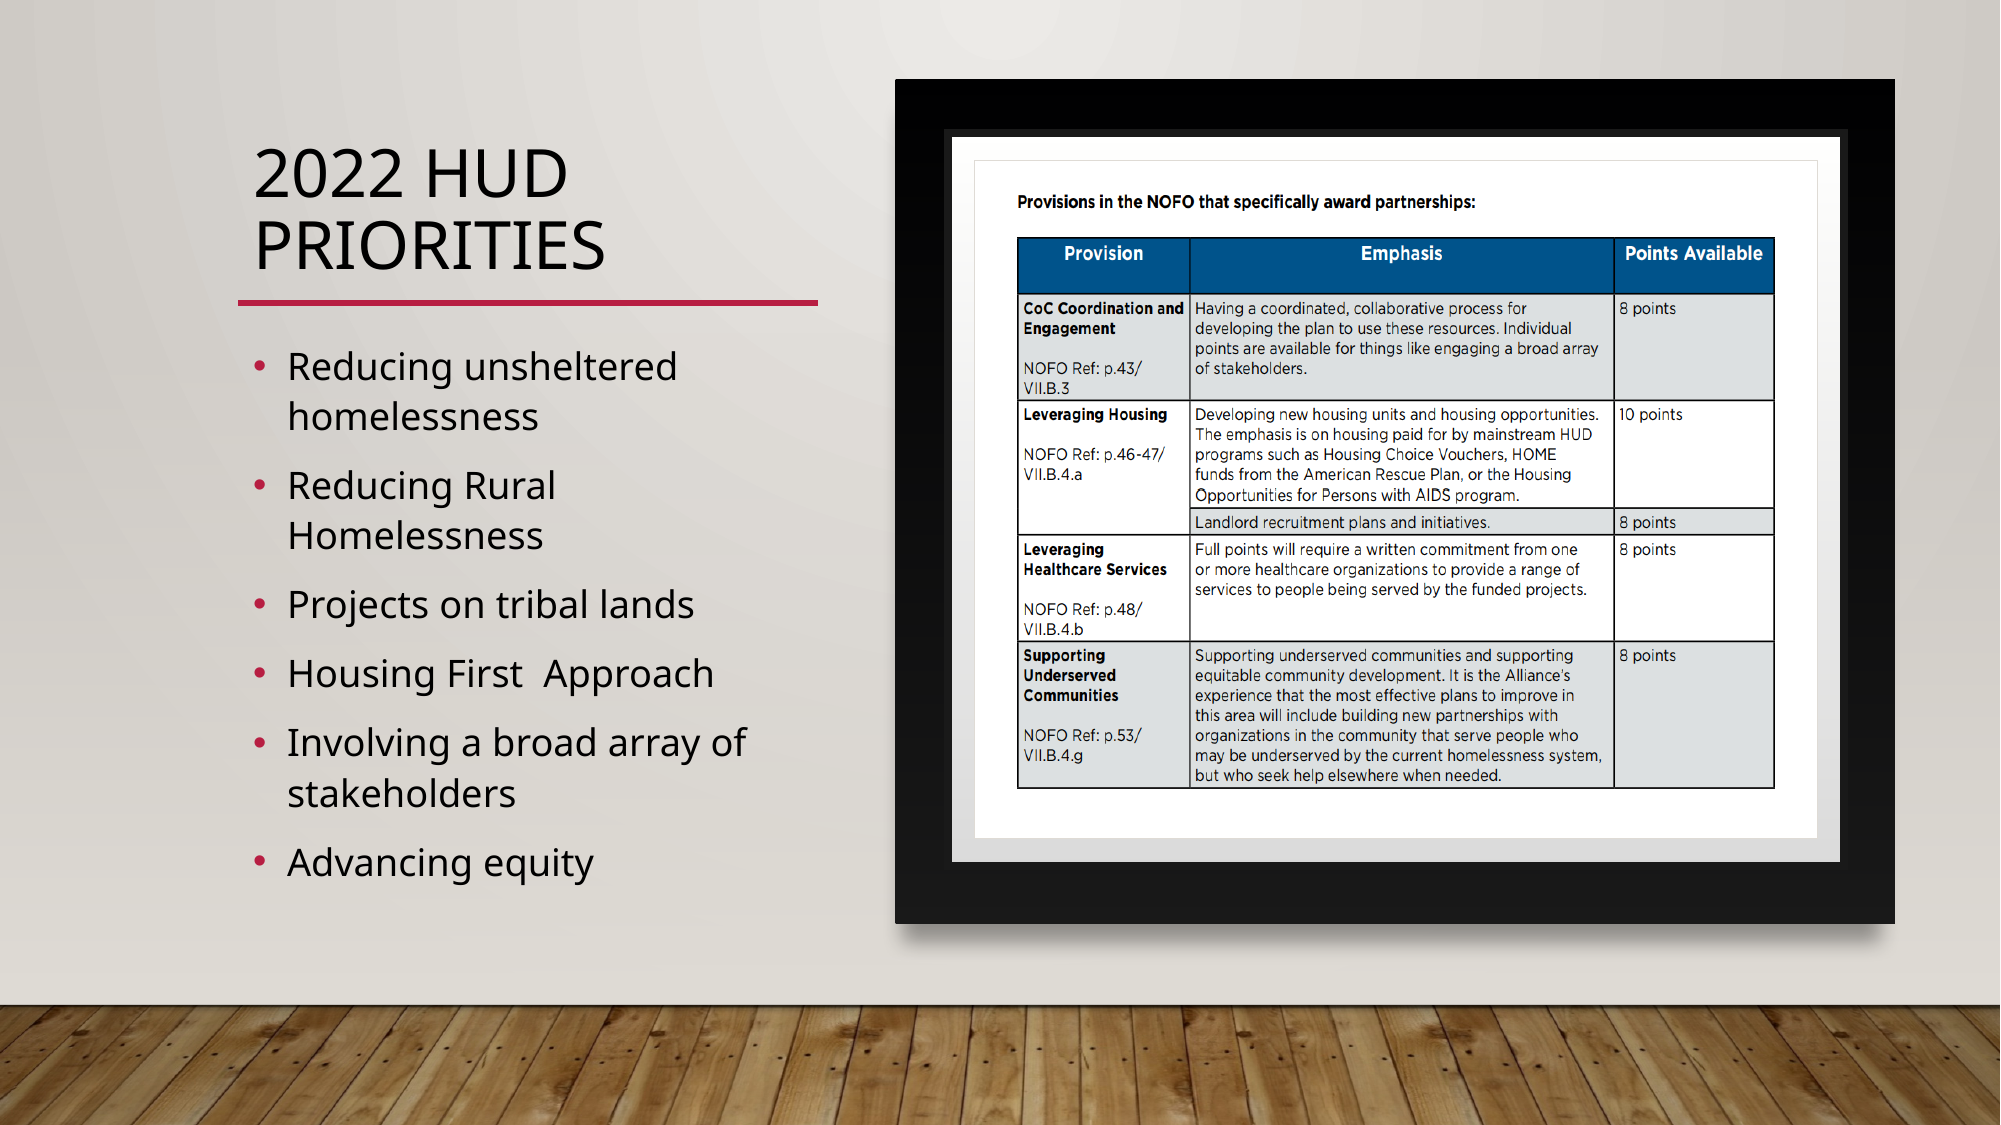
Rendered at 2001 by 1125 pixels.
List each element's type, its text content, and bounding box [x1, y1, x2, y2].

title 2022 HUD Priorities [238, 131, 818, 302]
list Reducing unsheltered homelessness Reducing Rural Homelessness Projects on tribal lands Housing First Approach Involving a broad array of stakeholders Advancing equity [238, 330, 817, 897]
picture [999, 176, 1791, 805]
text_box [0, 330, 2000, 1004]
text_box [895, 78, 1896, 924]
picture [0, 1006, 2000, 1125]
text_box [0, 0, 2000, 330]
